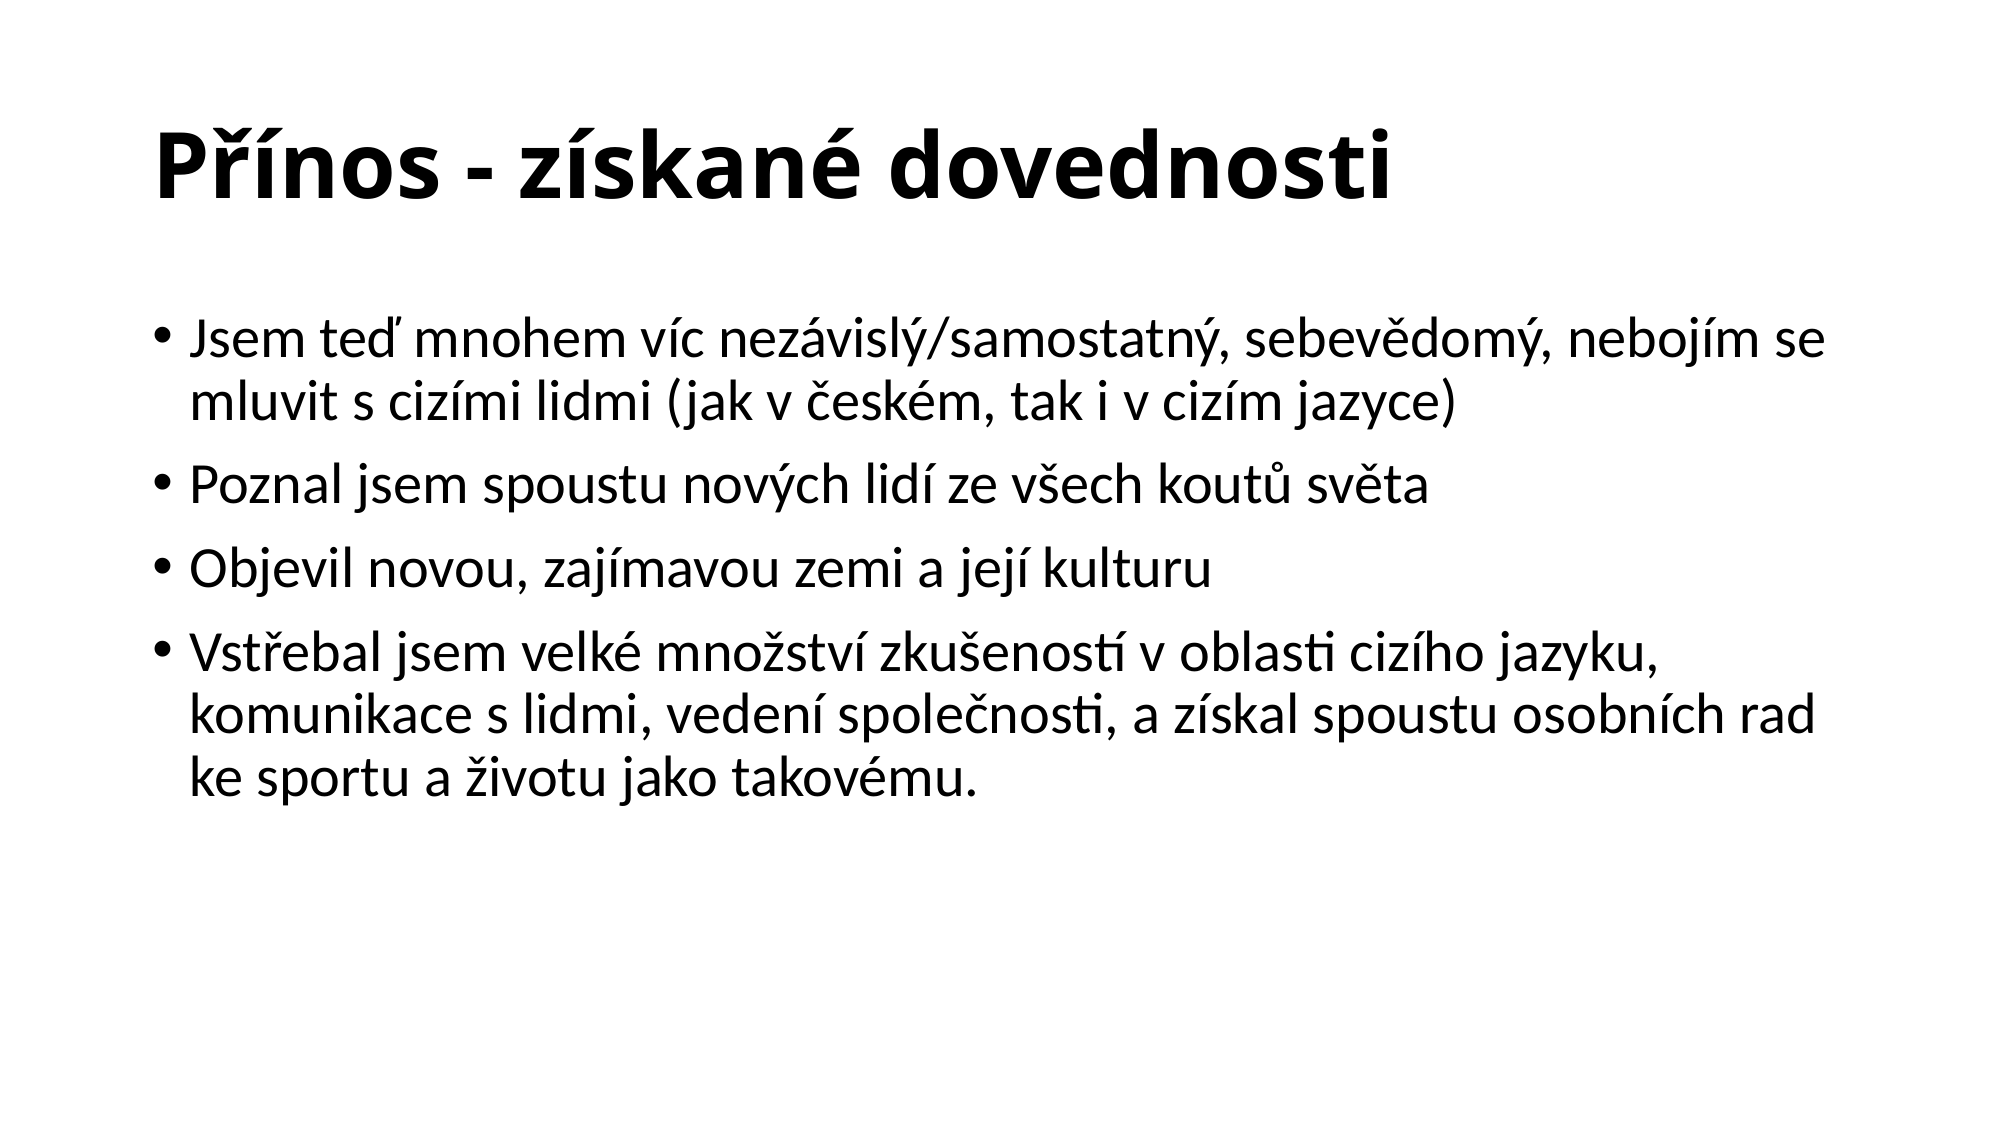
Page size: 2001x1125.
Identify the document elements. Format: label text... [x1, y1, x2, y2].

title Přínos - získané dovednosti [137, 59, 1863, 278]
list Jsem teď mnohem víc nezávislý/samostatný, sebevědomý, nebojím se mluvit s cizími lidmi (jak v českém, tak i v cizím jazyce) Poznal jsem spoustu nových lidí ze všech koutů světa Objevil novou, zajímavou zemi a její kulturu Vstřebal jsem velké množství zkušeností v oblasti cizího jazyku, komunikace s lidmi, vedení společnosti, a získal spoustu osobních rad ke sportu a životu jako takovému. [137, 299, 1863, 1014]
